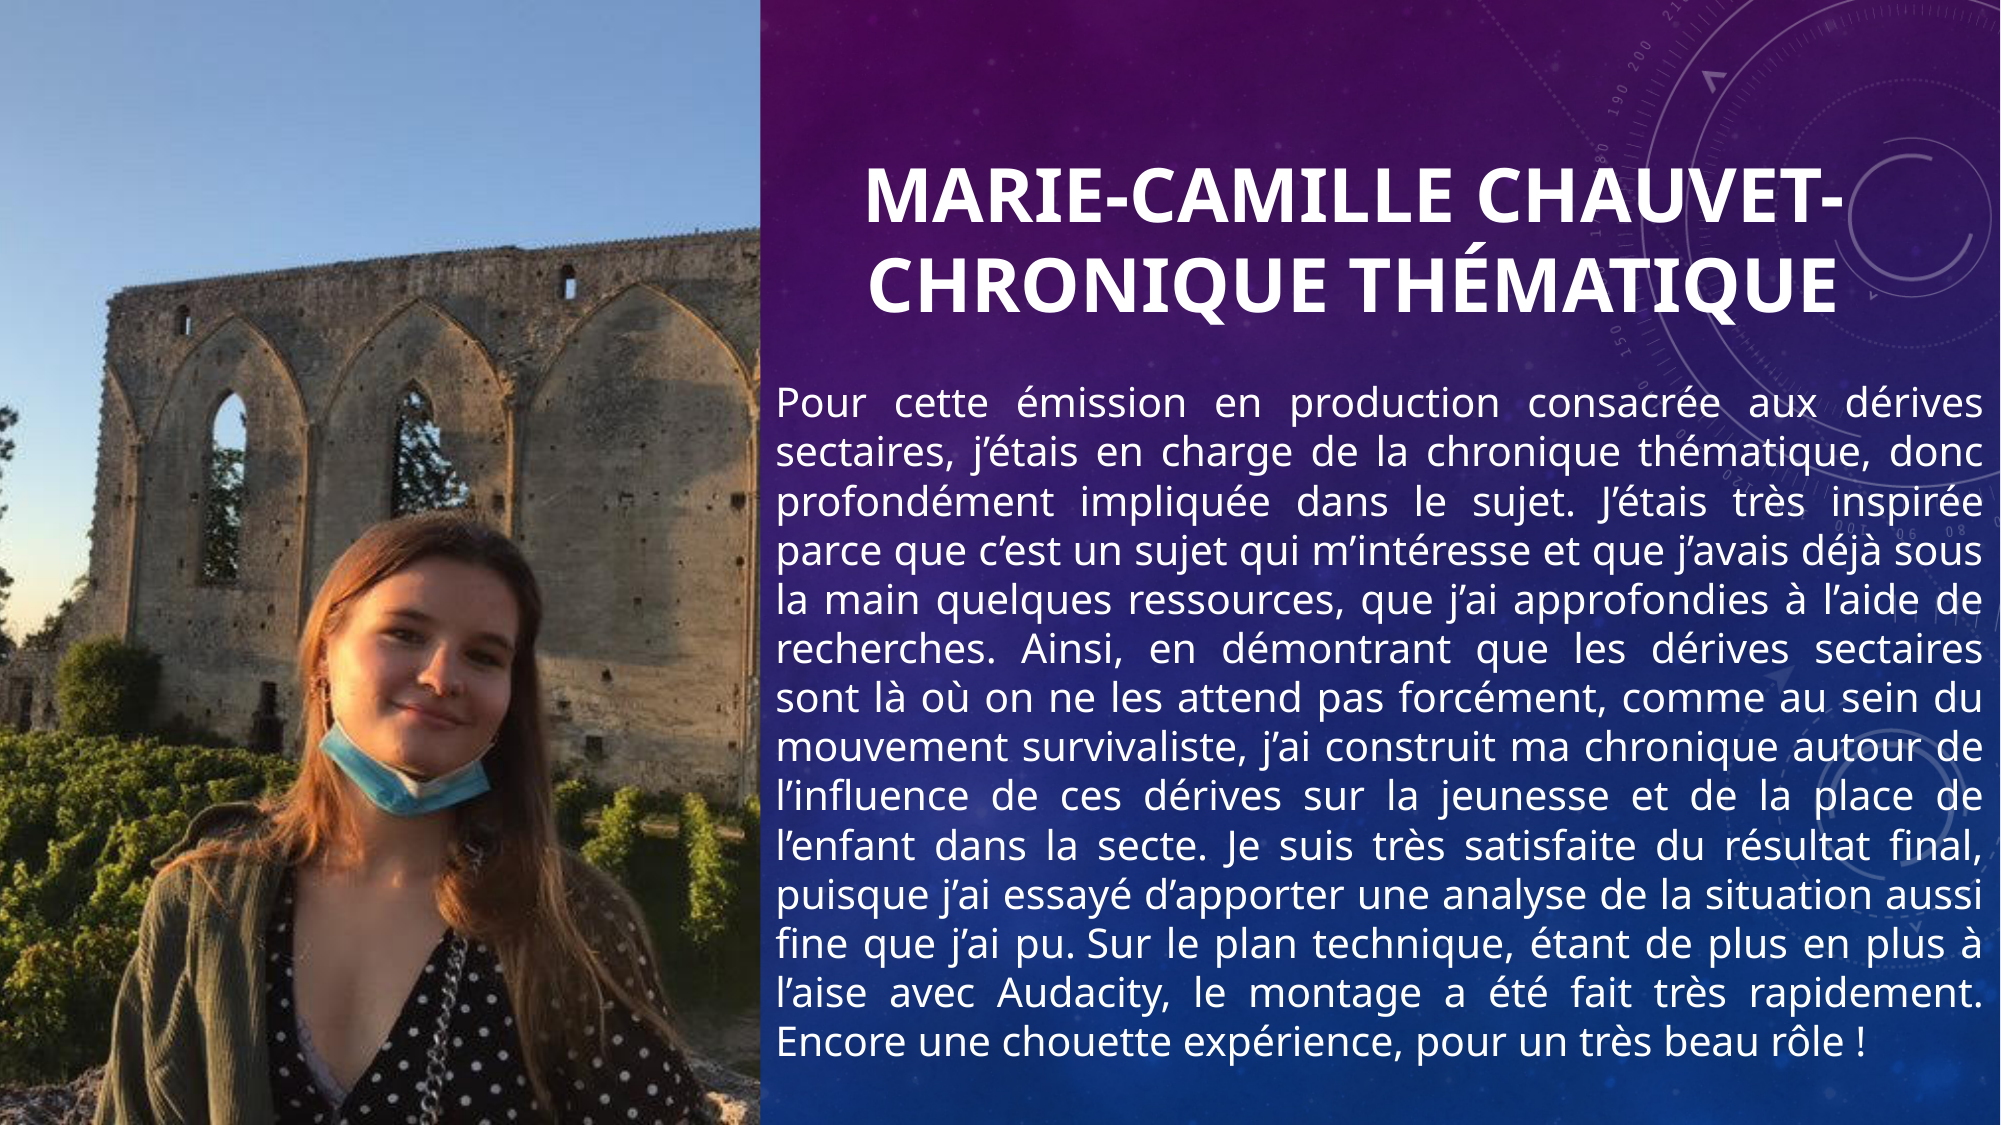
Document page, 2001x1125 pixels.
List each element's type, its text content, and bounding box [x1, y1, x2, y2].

list Pour cette émission en production consacrée aux dérives sectaires, j’étais en charge de la chronique thématique, donc profondément impliquée dans le sujet. J’étais très inspirée parce que c’est un sujet qui m’intéresse et que j’avais déjà sous la main quelques ressources, que j’ai approfondies à l’aide de recherches. Ainsi, en démontrant que les dérives sectaires sont là où on ne les attend pas forcément, comme au sein du mouvement survivaliste, j’ai construit ma chronique autour de l’influence de ces dérives sur la jeunesse et de la place de l’enfant dans la secte. Je suis très satisfaite du résultat final, puisque j’ai essayé d’apporter une analyse de la situation aussi fine que j’ai pu. Sur le plan technique, étant de plus en plus à l’aise avec Audacity, le montage a été fait très rapidement. Encore une chouette expérience, pour un très beau rôle ! [767, 369, 2000, 1093]
picture [0, 0, 2001, 1125]
title Marie-Camille Chauvet- Chronique thématique [812, 104, 1895, 369]
